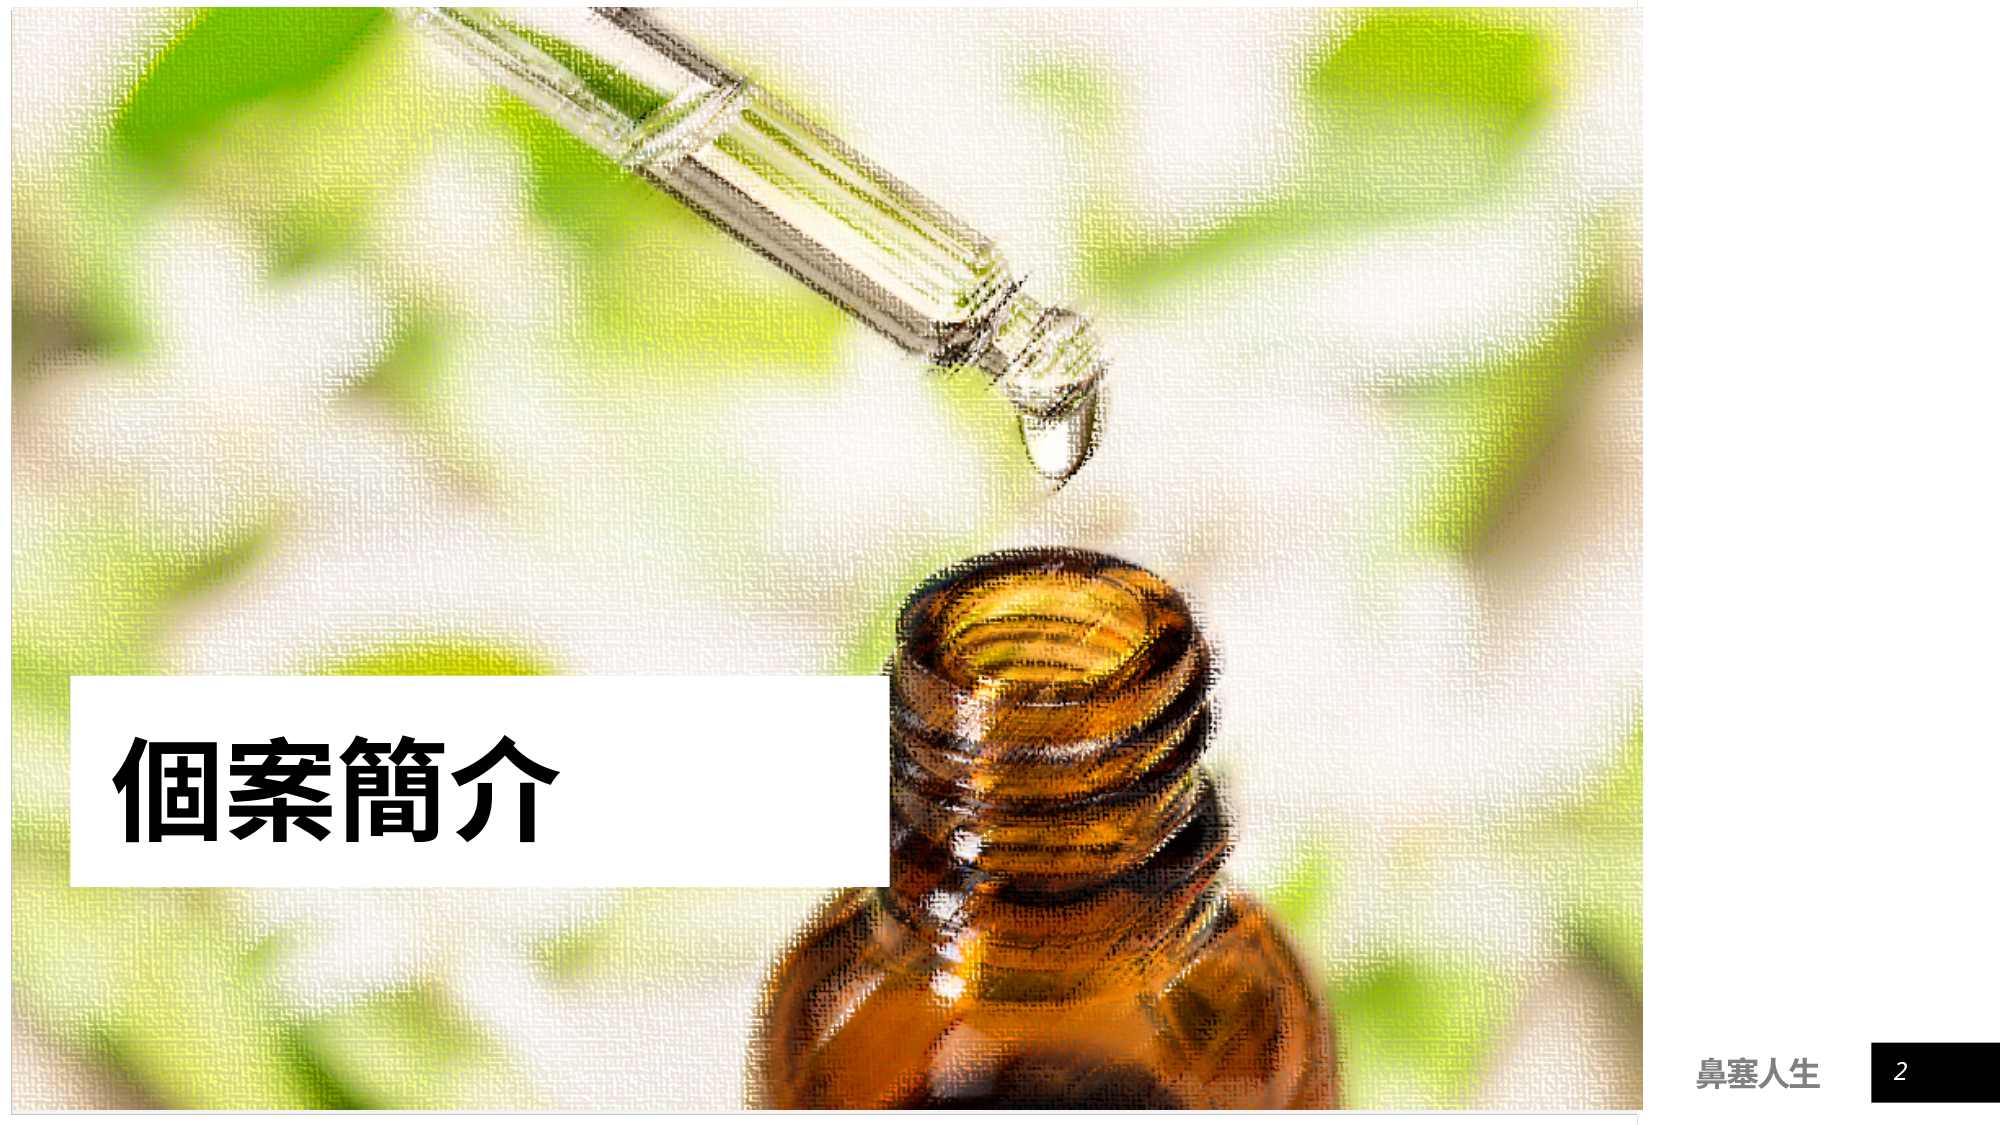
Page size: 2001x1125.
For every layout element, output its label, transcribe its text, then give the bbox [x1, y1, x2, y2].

picture [12, 7, 1643, 1110]
slide_number 2 [1877, 1050, 1924, 1096]
